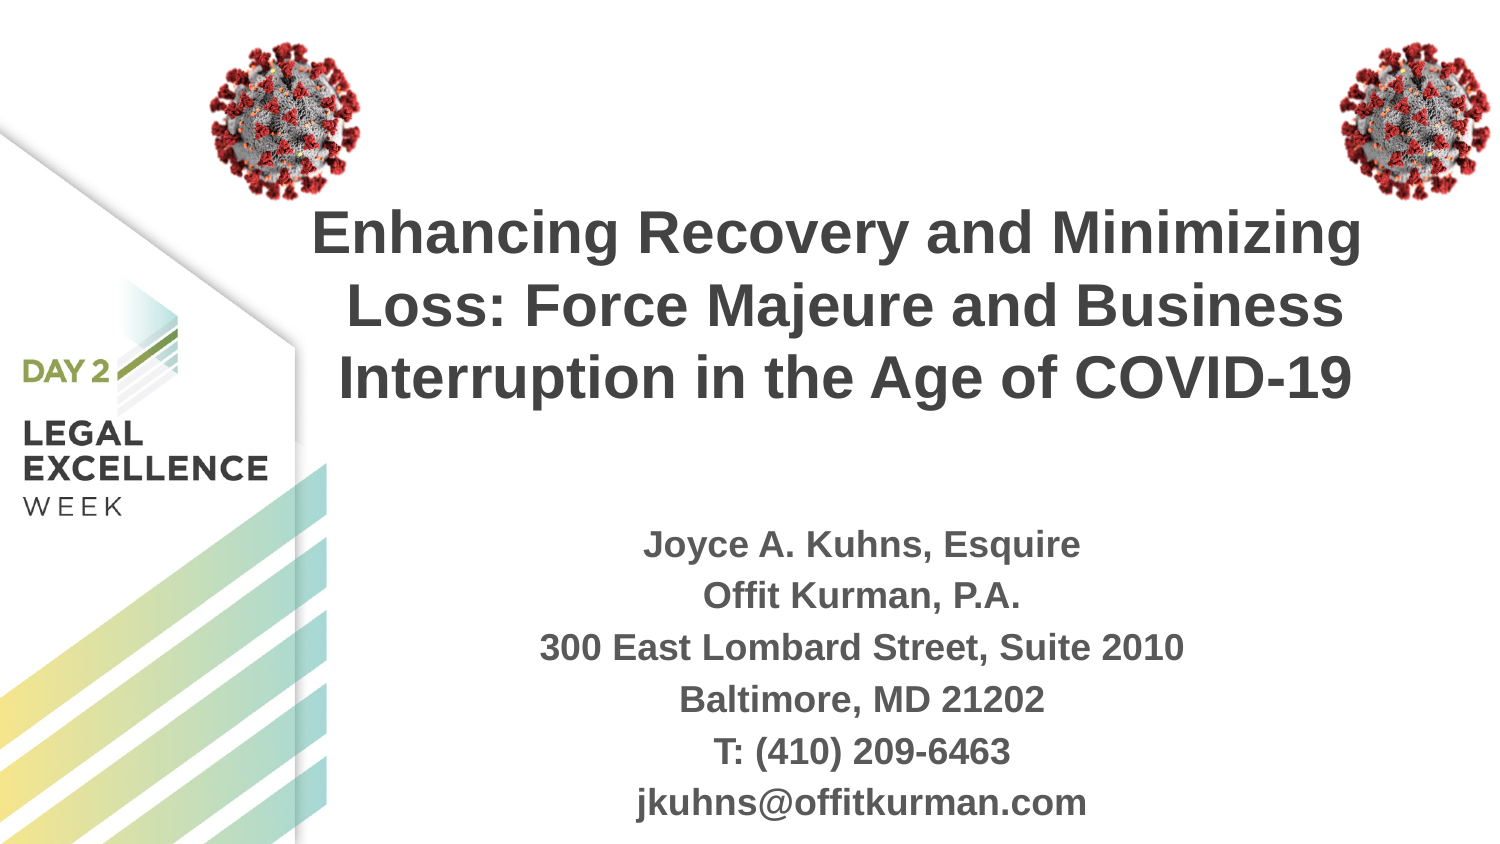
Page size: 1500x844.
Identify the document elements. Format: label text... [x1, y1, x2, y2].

picture [0, 0, 1500, 844]
list Joyce A. Kuhns, Esquire Offit Kurman, P.A. 300 East Lombard Street, Suite 2010 Baltimore, MD 21202 T: (410) 209-6463 jkuhns@offitkurman.com [326, 497, 1399, 844]
title Enhancing Recovery and Minimizing Loss: Force Majeure and Business Interruption in the Age of COVID-19 [193, 178, 1500, 273]
